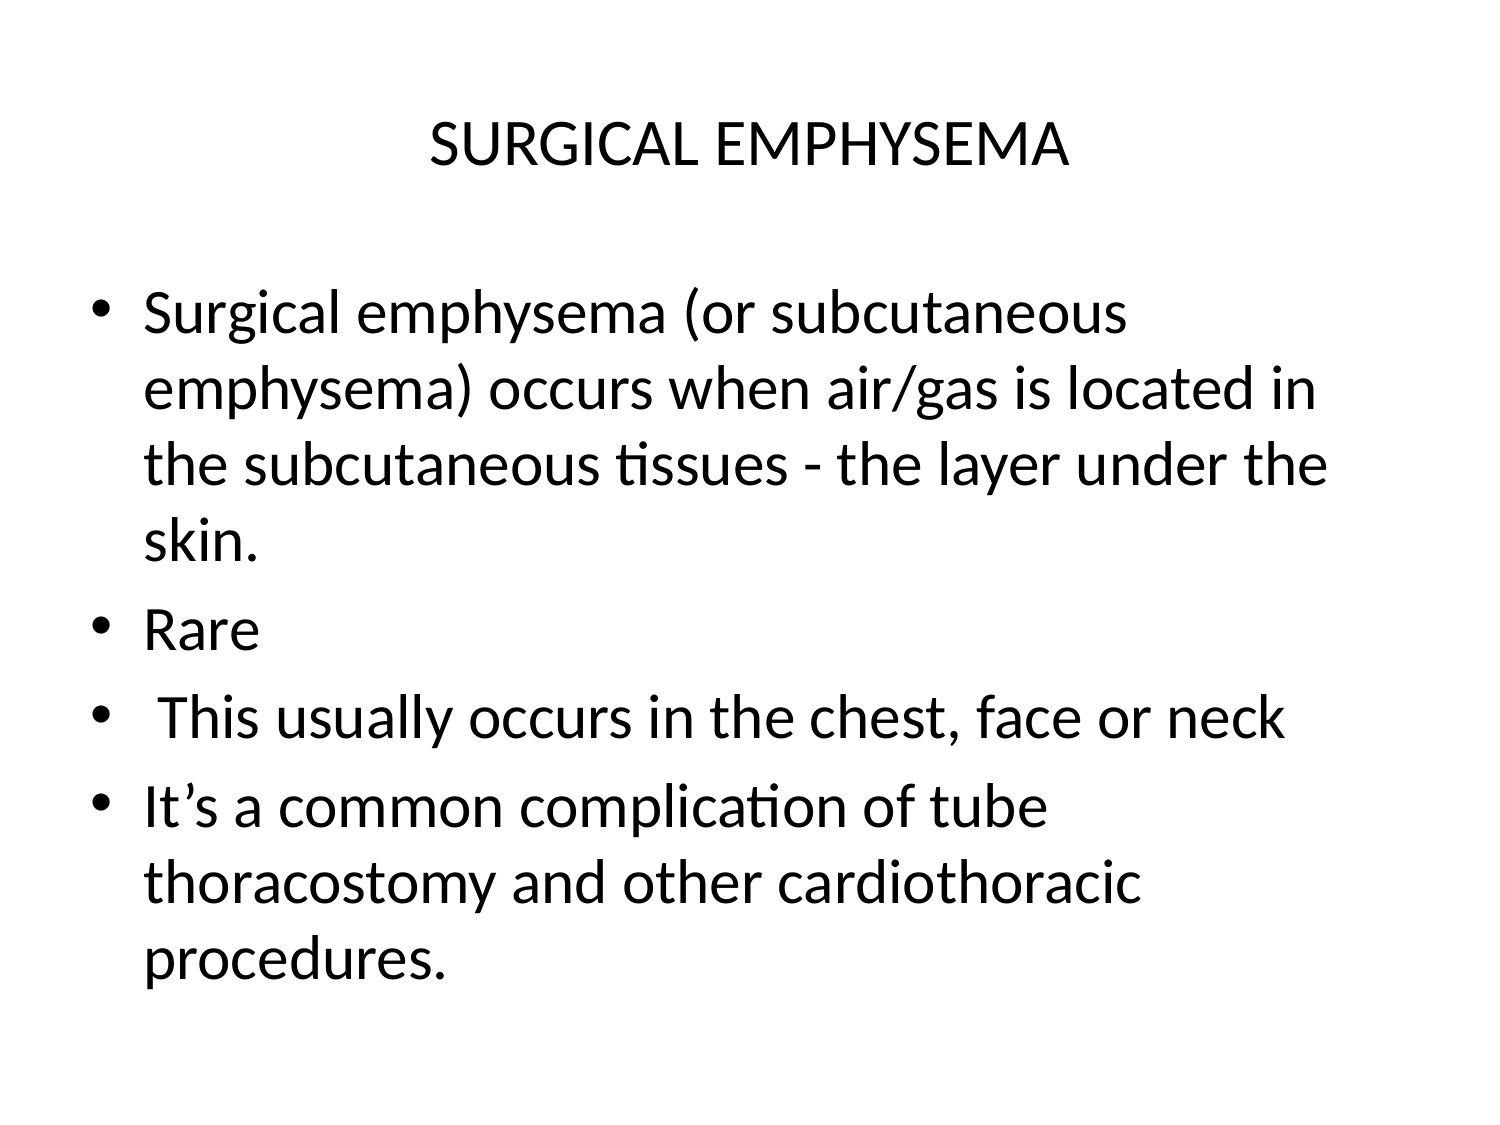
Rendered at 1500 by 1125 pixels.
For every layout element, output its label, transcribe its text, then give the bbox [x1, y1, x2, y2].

title SURGICAL EMPHYSEMA [75, 45, 1425, 233]
list Surgical emphysema (or subcutaneous emphysema) occurs when air/gas is located in the subcutaneous tissues - the layer under the skin. Rare This usually occurs in the chest, face or neck It’s a common complication of tube thoracostomy and other cardiothoracic procedures. [75, 262, 1425, 1005]
text_box [374, 463, 1125, 524]
